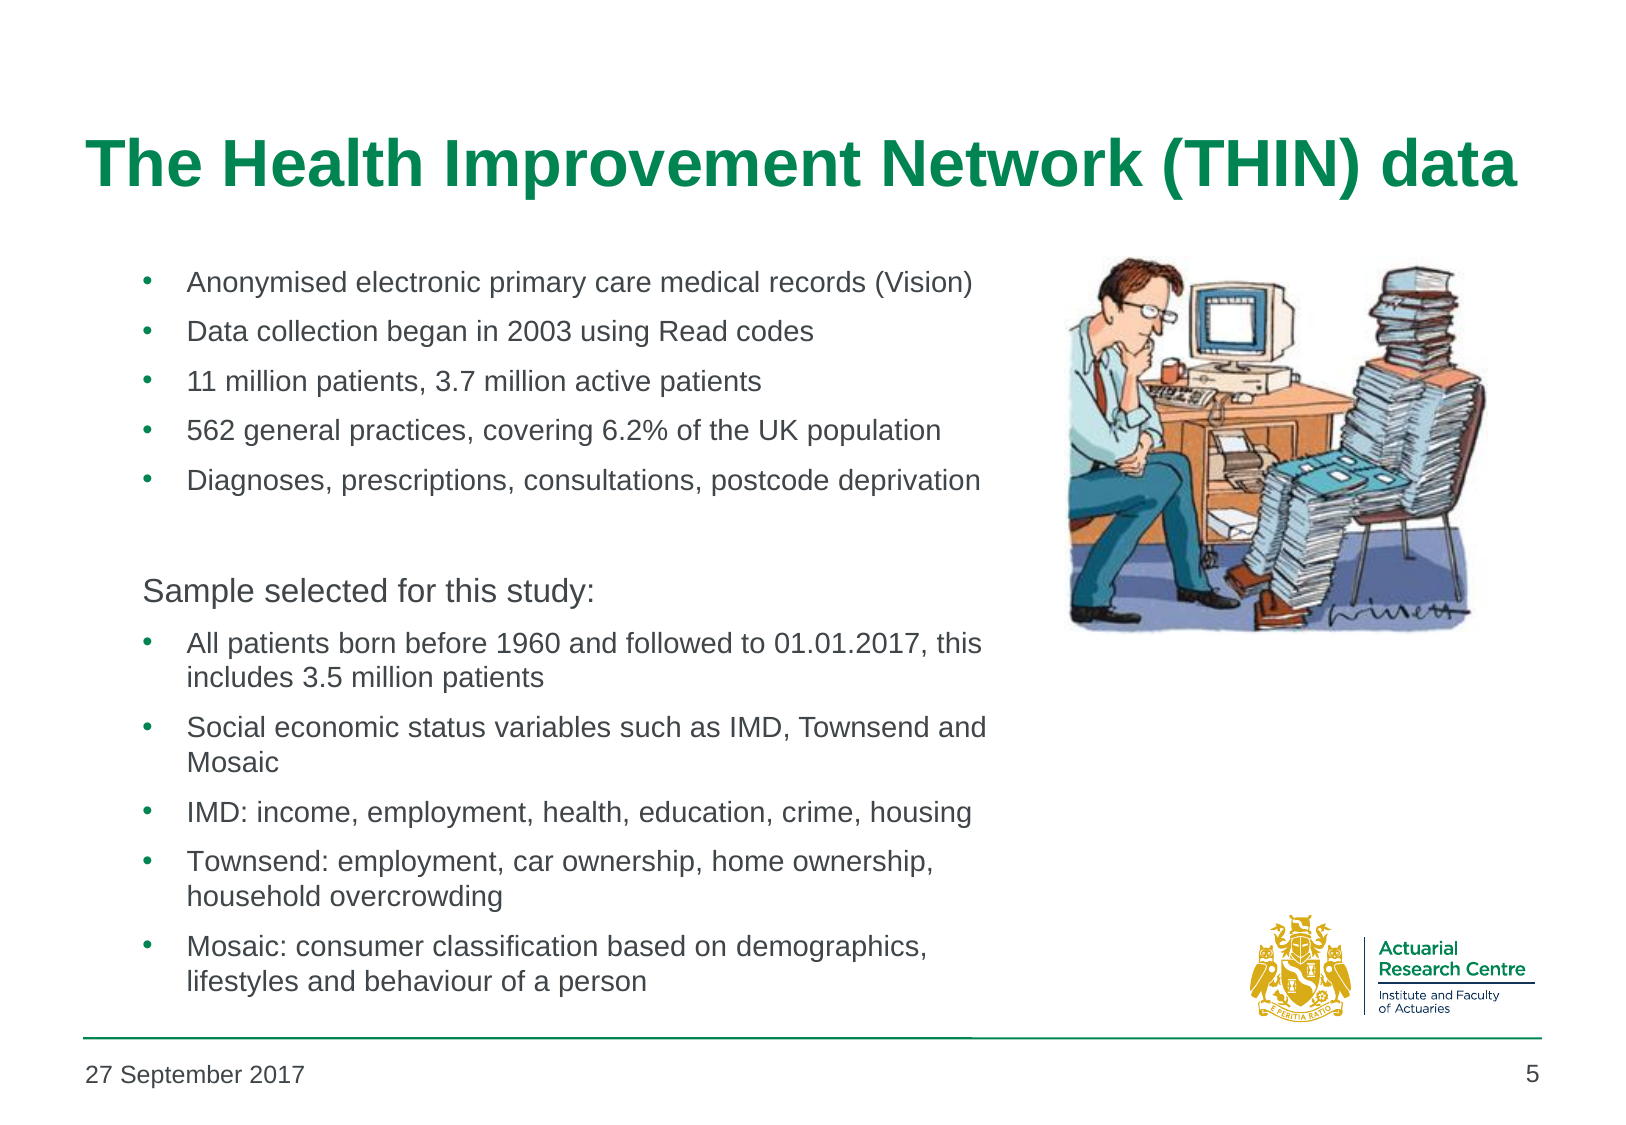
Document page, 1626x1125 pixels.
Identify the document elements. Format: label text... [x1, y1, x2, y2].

list Anonymised electronic primary care medical records (Vision) Data collection began in 2003 using Read codes 11 million patients, 3.7 million active patients 562 general practices, covering 6.2% of the UK population Diagnoses, prescriptions, consultations, postcode deprivation Sample selected for this study: All patients born before 1960 and followed to 01.01.2017, this includes 3.5 million patients Social economic status variables such as IMD, Townsend and Mosaic IMD: income, employment, health, education, crime, housing Townsend: employment, car ownership, home ownership, household overcrowding Mosaic: consumer classification based on demographics, lifestyles and behaviour of a person [127, 255, 1037, 1017]
slide_number 5 [1439, 1050, 1555, 1106]
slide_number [70, 1051, 429, 1106]
title The Health Improvement Network (THIN) data [70, 66, 1544, 254]
picture [1063, 256, 1488, 635]
